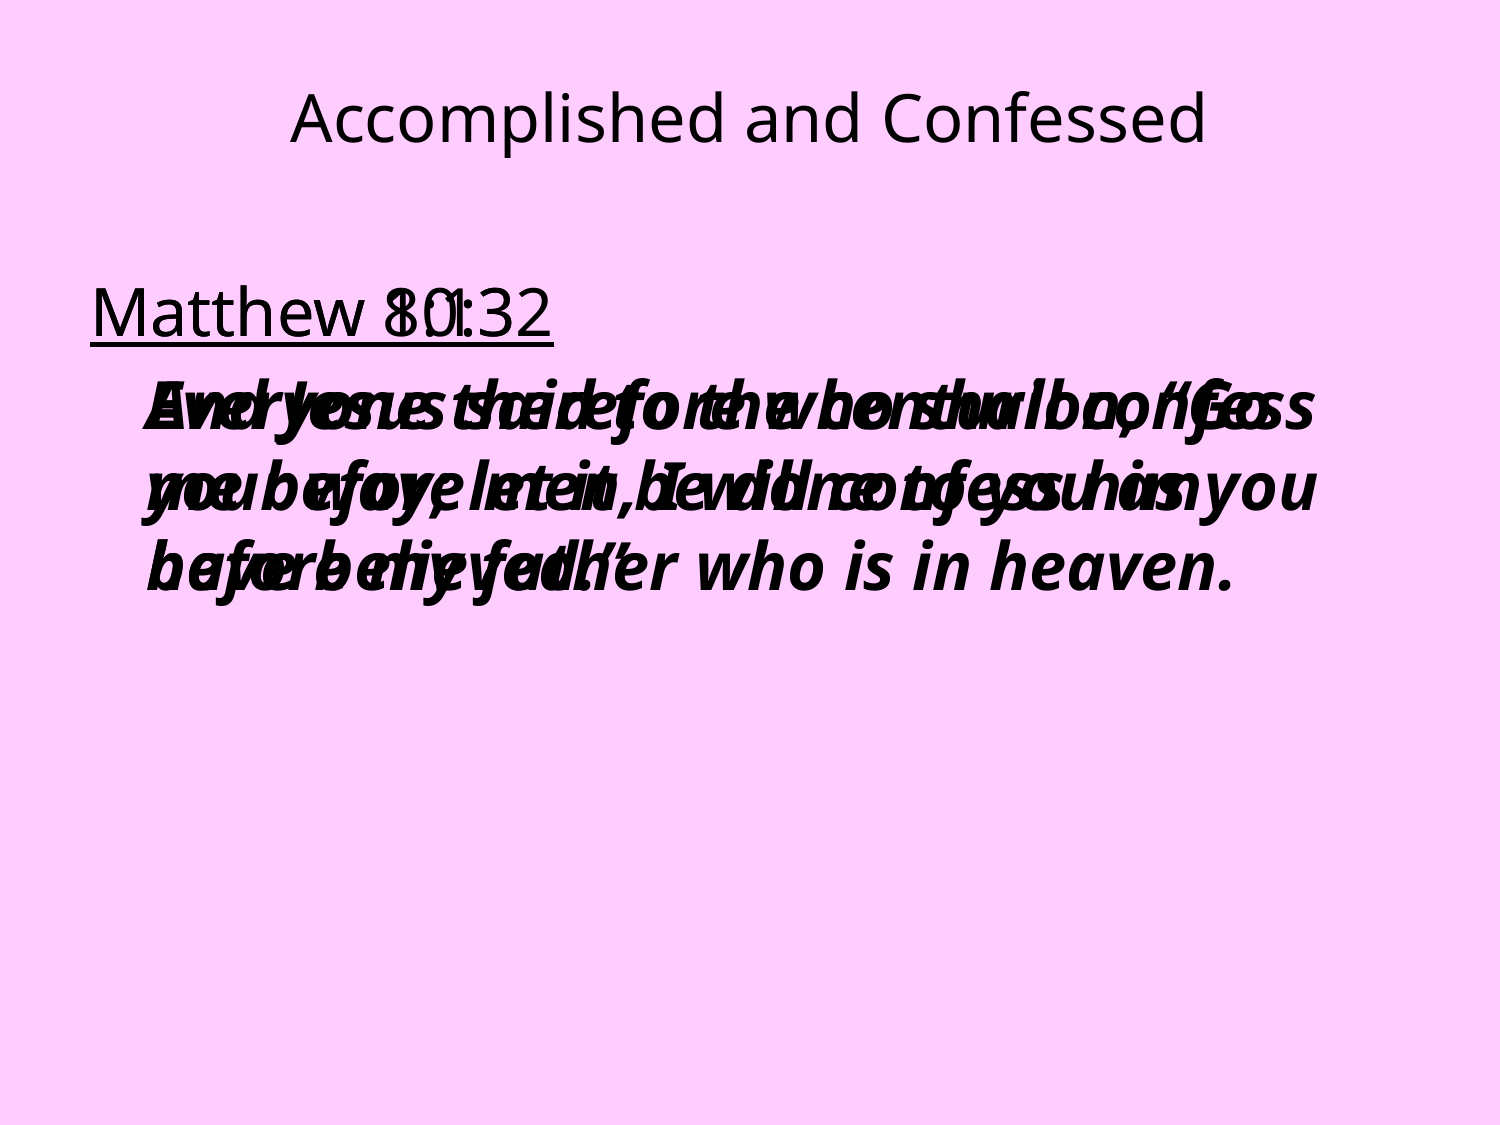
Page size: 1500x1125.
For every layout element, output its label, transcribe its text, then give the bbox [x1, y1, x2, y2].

list Matthew 10:32 Everyone therefore who shall confess me before men, I will confess him before my father who is in heaven. [75, 262, 1425, 1005]
title Accomplished and Confessed [75, 45, 1425, 188]
